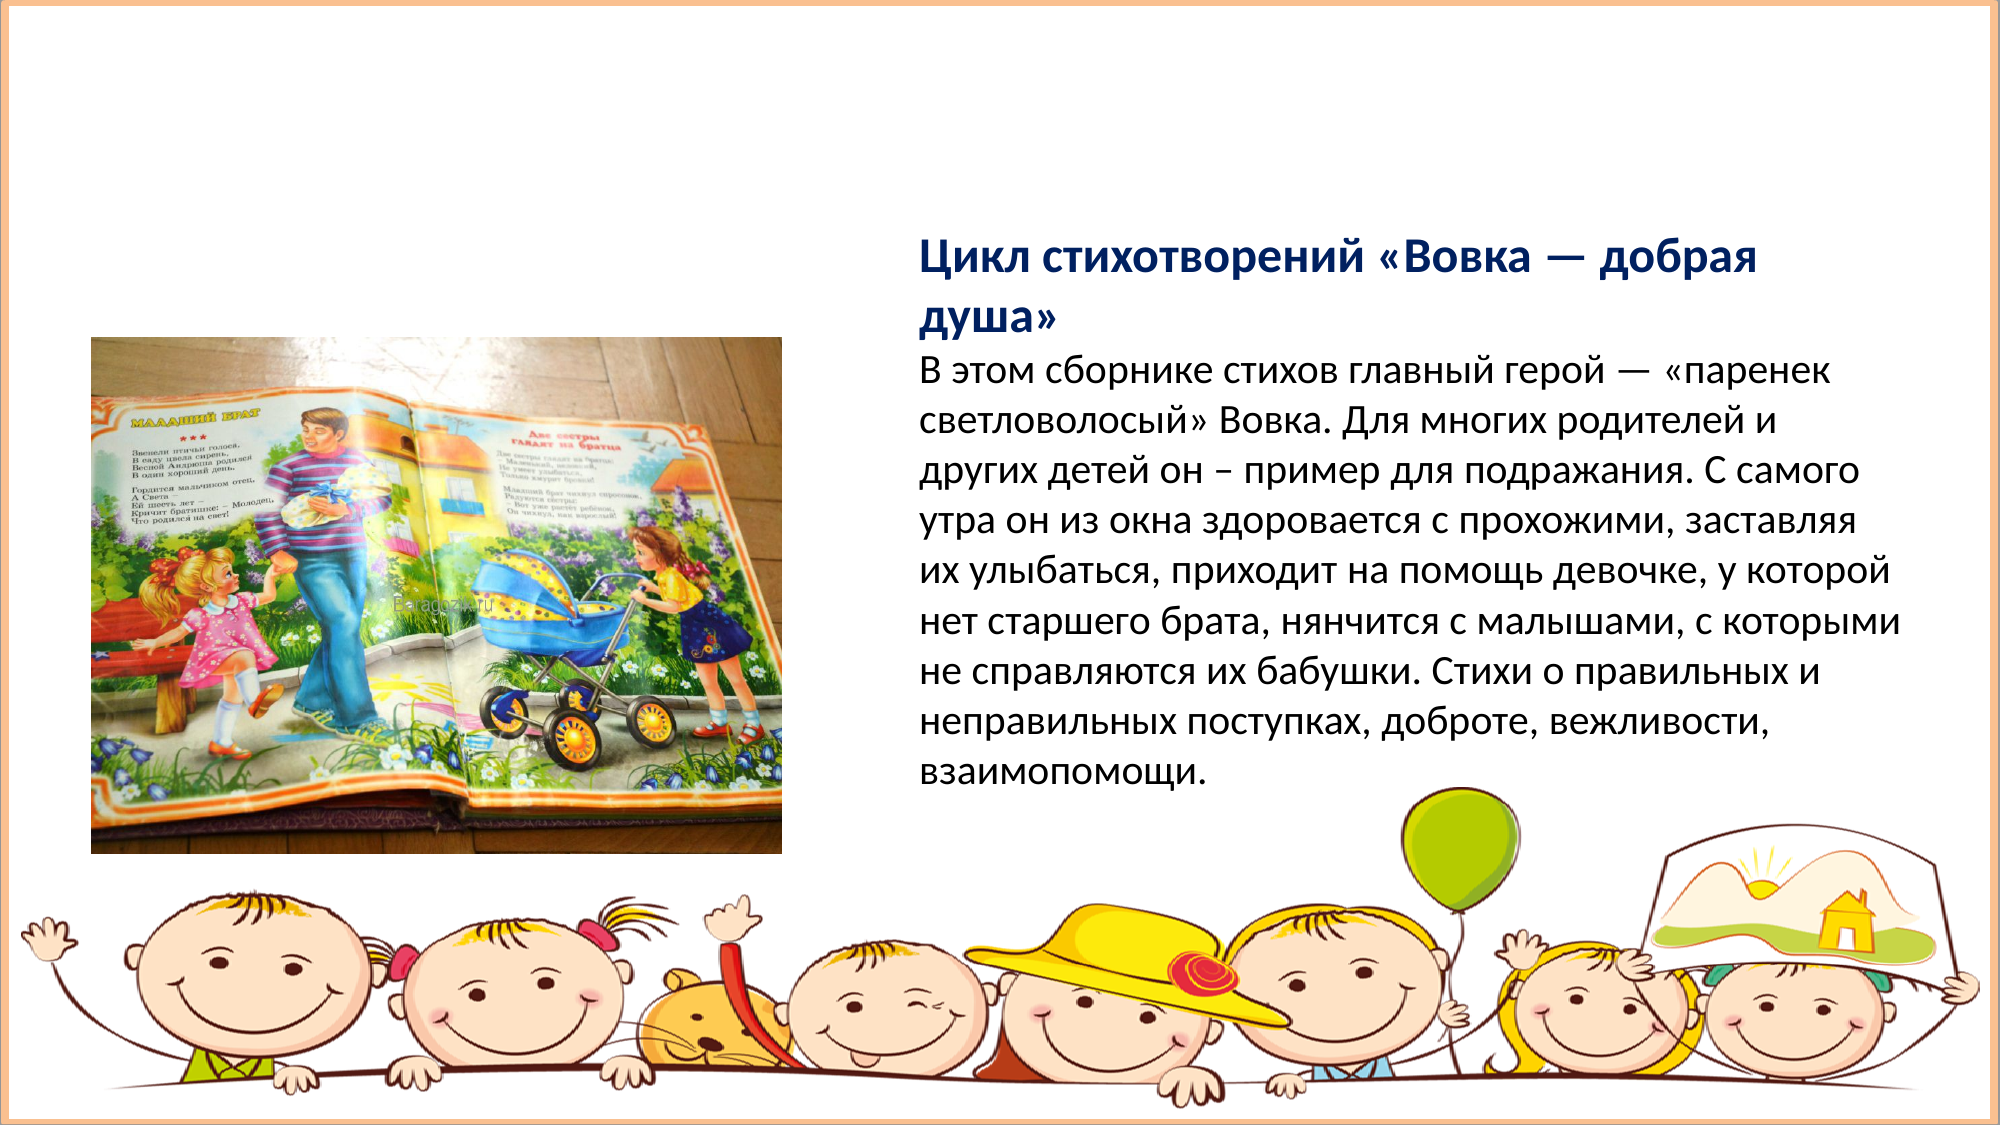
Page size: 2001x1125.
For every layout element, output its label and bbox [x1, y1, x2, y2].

picture [91, 337, 782, 854]
list [0, 0, 2000, 1125]
